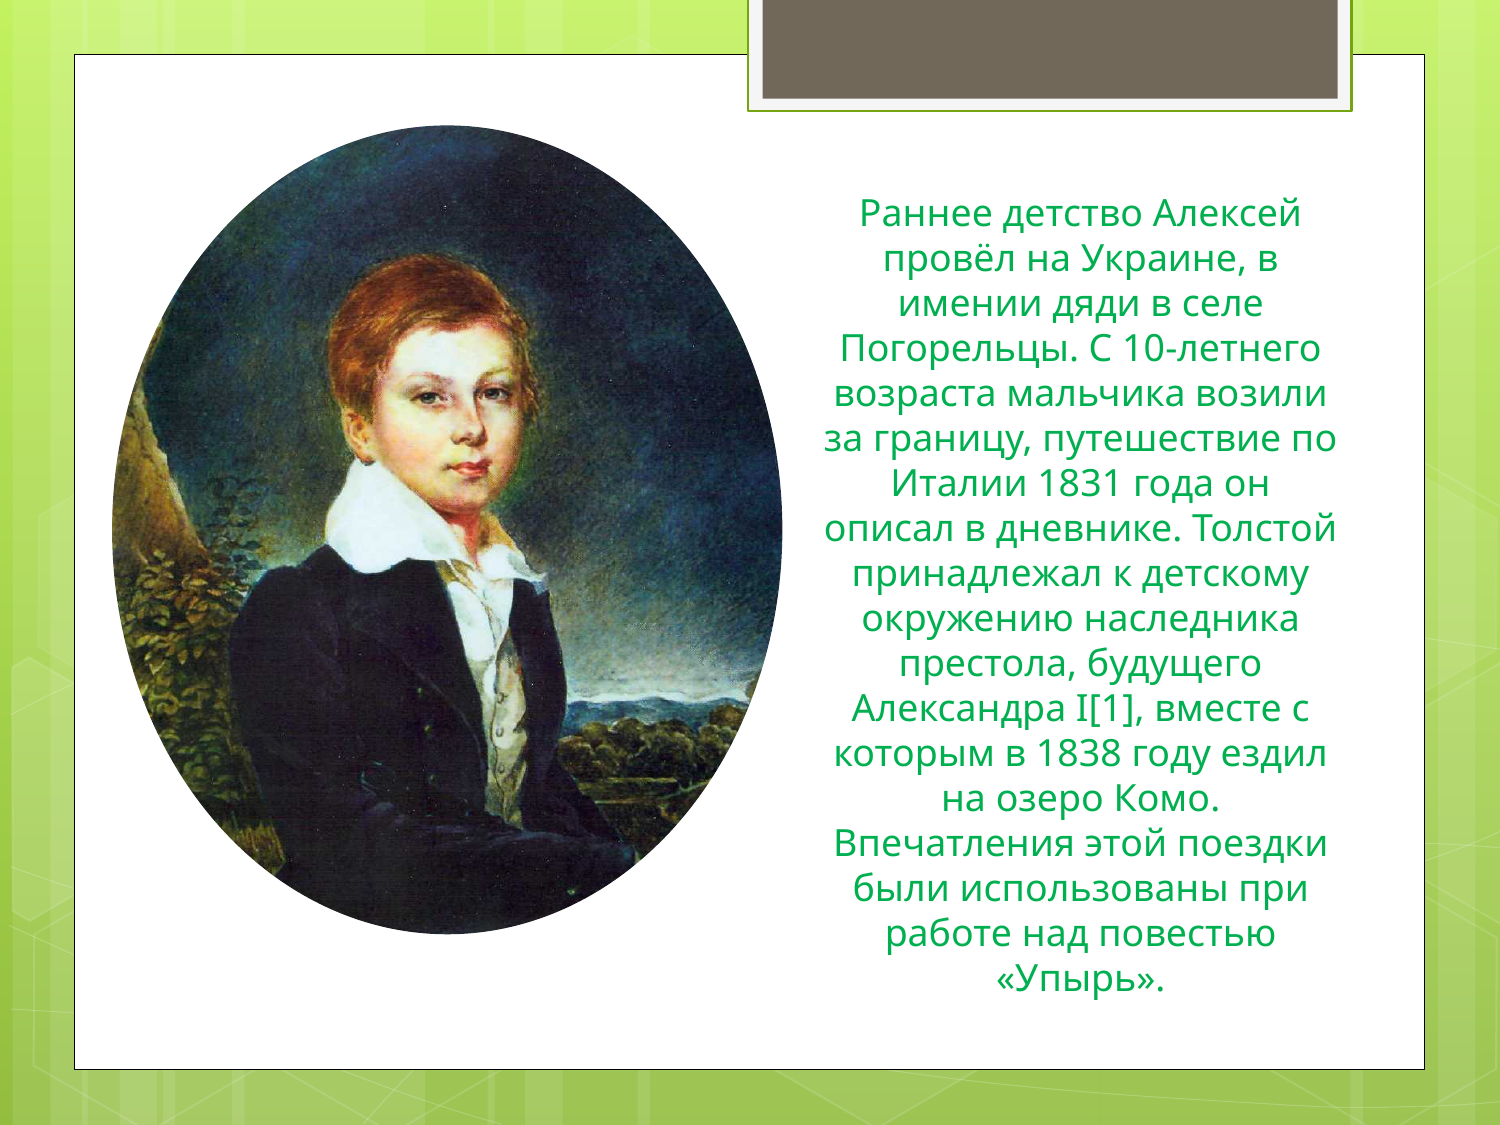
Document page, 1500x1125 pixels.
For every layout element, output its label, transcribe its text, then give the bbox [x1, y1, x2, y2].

picture [111, 125, 783, 935]
text_box Раннее детство Алексей провёл на Украине, в имении дяди в селе Погорельцы. С 10-летнего возраста мальчика возили за границу, путешествие по Италии 1831 года он описал в дневнике. Толстой принадлежал к детскому окружению наследника престола, будущего Александра I[1], вместе с которым в 1838 году ездил на озеро Комо. Впечатления этой поездки были использованы при работе над повестью «Упырь». [809, 181, 1353, 1007]
